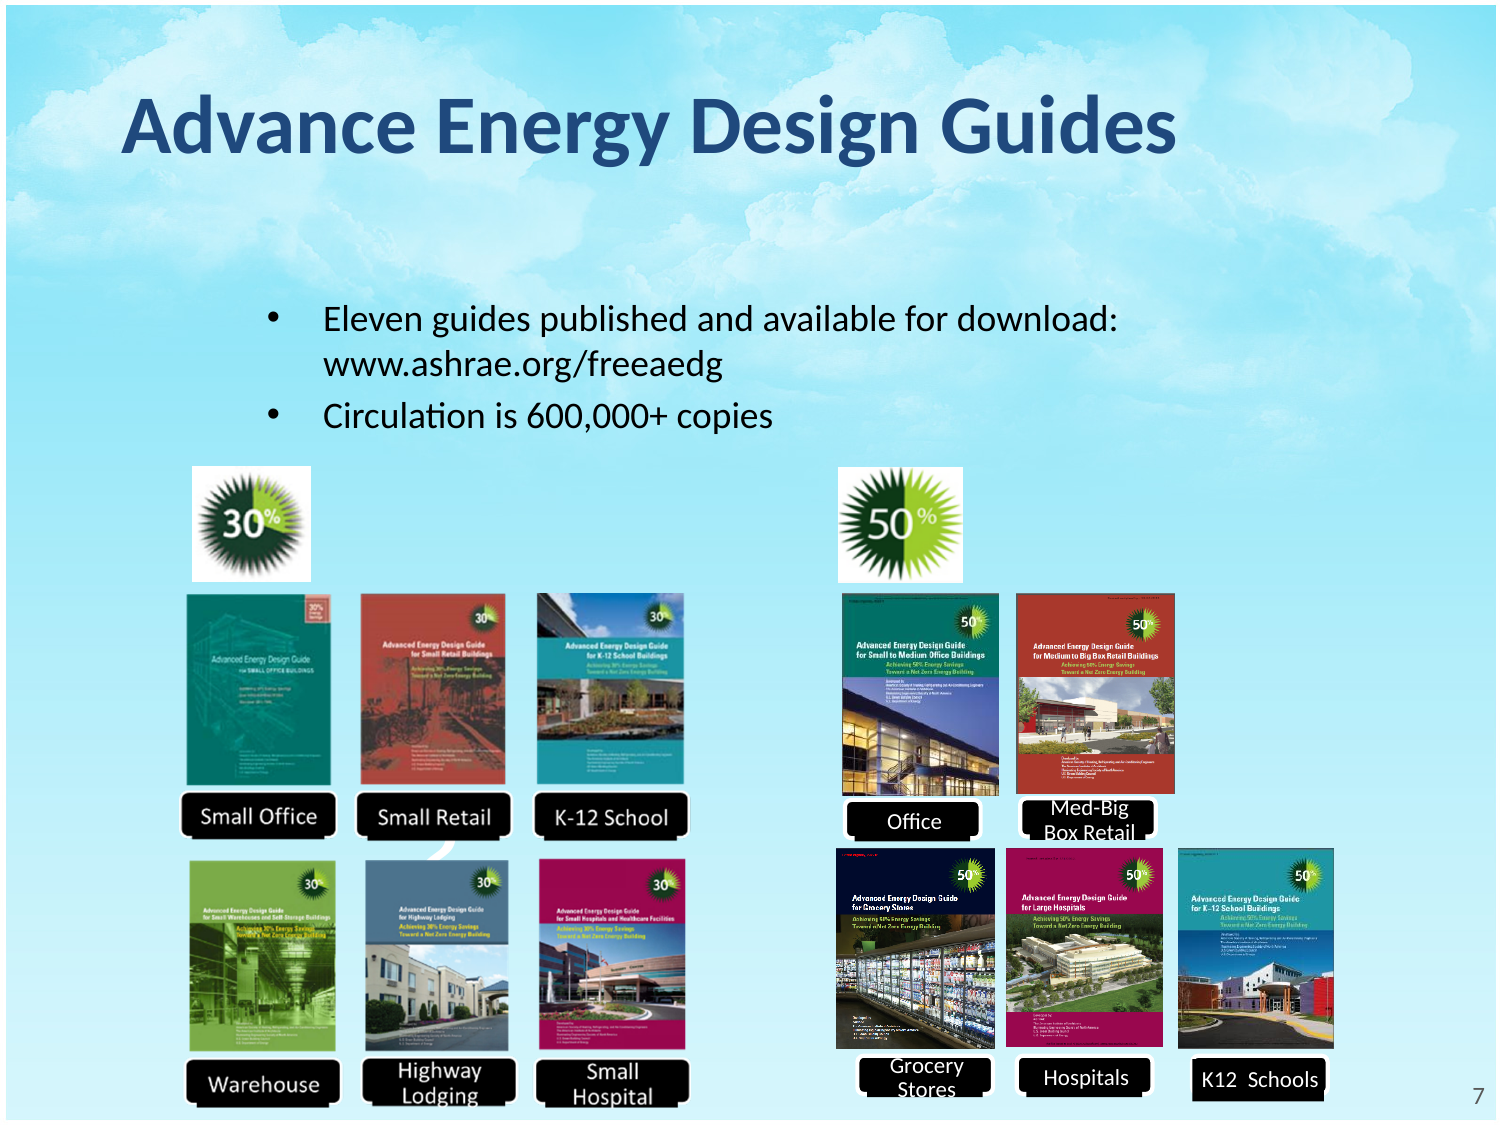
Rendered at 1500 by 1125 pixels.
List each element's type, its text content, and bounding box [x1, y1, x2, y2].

text_box Advance Energy Design Guides [106, 74, 1376, 272]
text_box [836, 593, 1334, 1102]
list Eleven guides published and available for download: www.ashrae.org/freeaedg Circulation is 600,000+ copies [251, 285, 1416, 700]
slide_number 7 [1437, 1065, 1500, 1125]
picture [0, 0, 1500, 1125]
